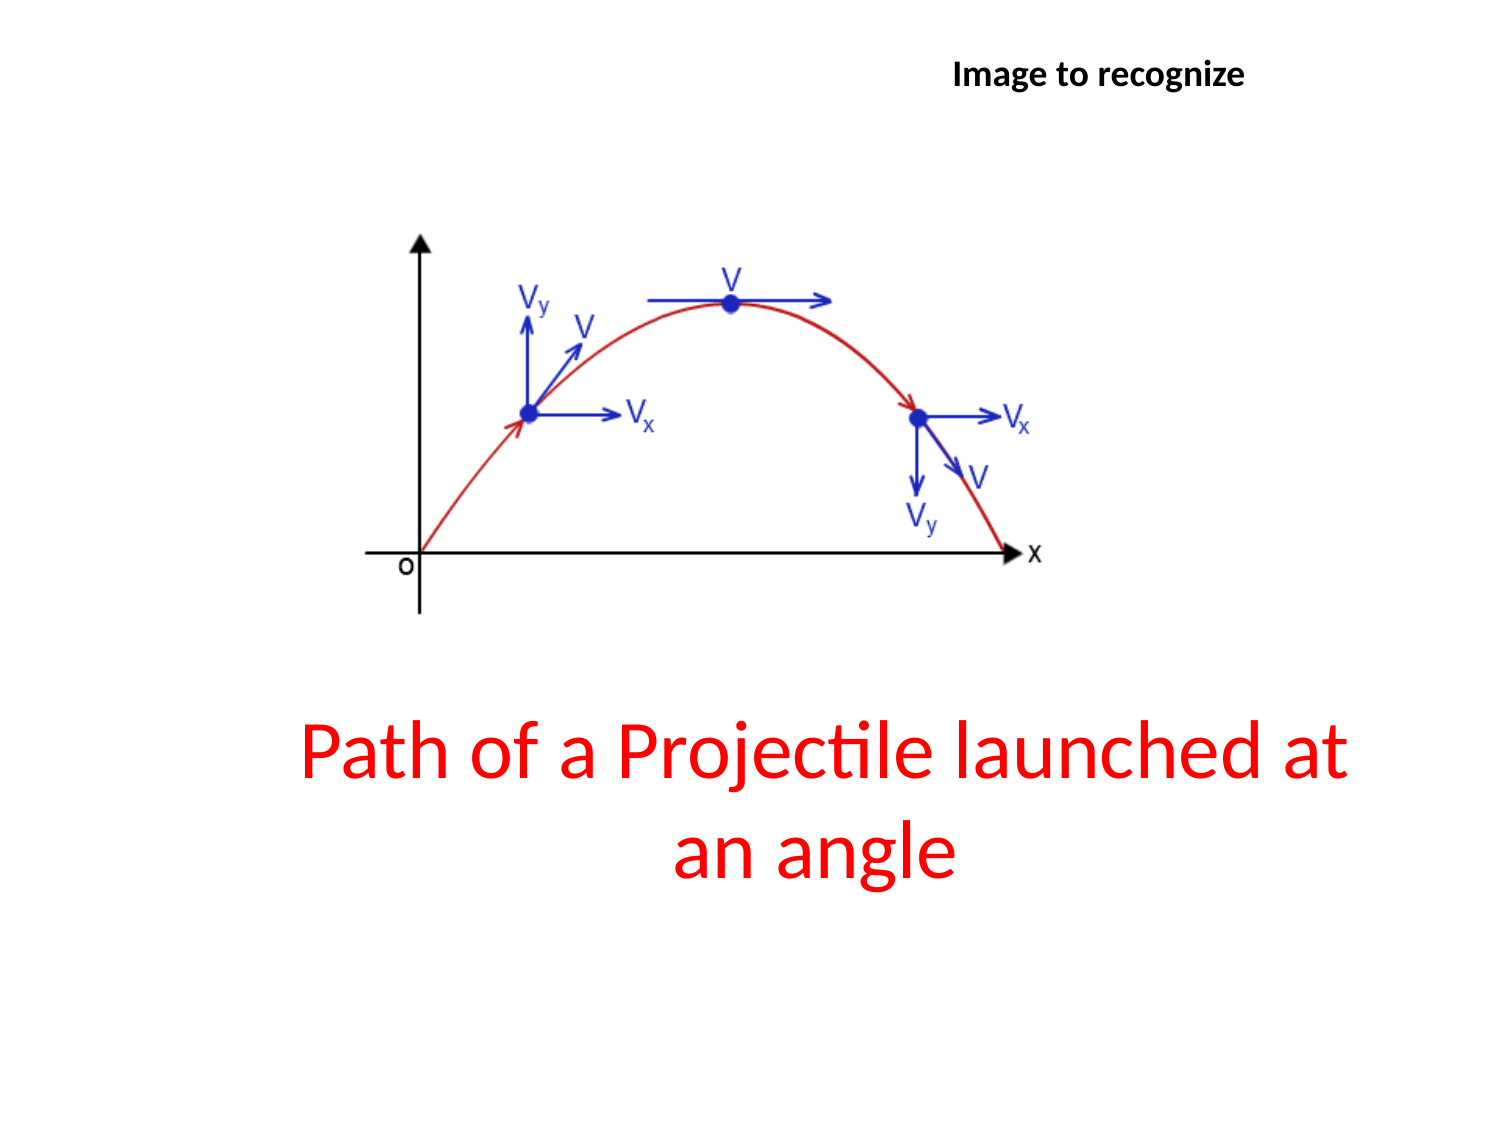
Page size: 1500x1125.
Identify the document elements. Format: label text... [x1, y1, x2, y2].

text_box Path of a Projectile launched at an angle [237, 687, 1413, 903]
picture [362, 224, 1051, 616]
text_box Image to recognize [937, 41, 1500, 102]
